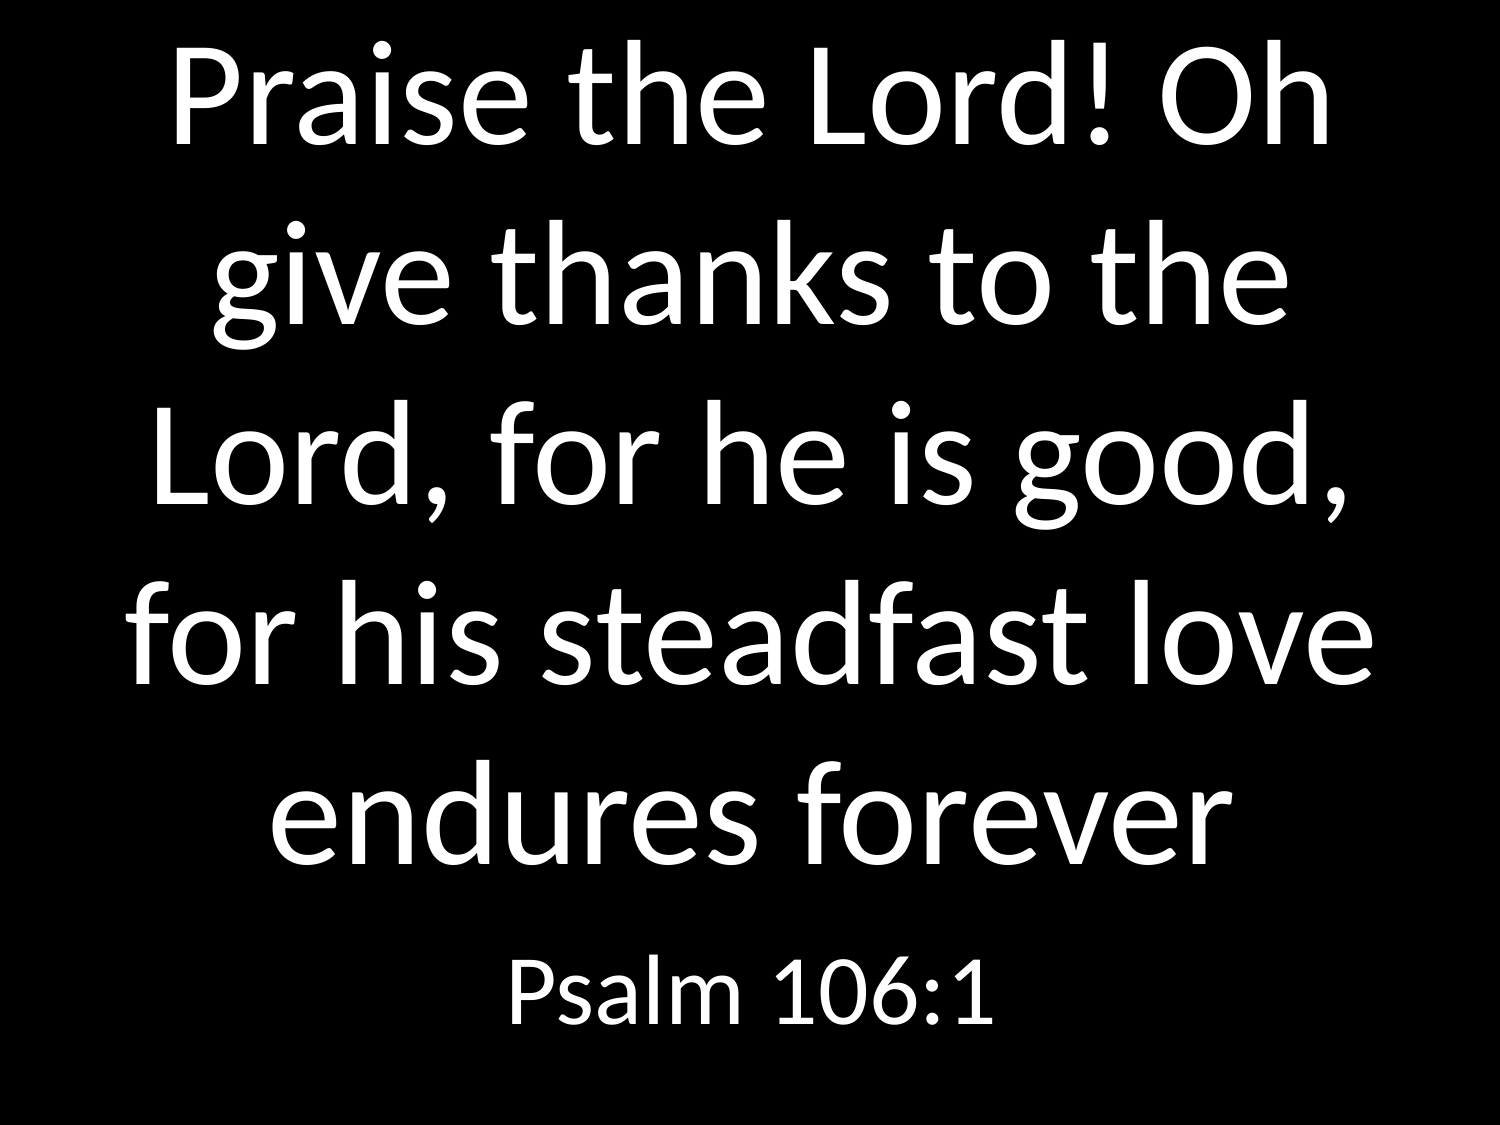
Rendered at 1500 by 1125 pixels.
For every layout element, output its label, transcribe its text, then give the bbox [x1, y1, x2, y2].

list Psalm 106:1 [30, 916, 1473, 1103]
title Praise the Lord! Oh give thanks to the Lord, for he is good, for his steadfast love endures forever [30, 5, 1473, 885]
